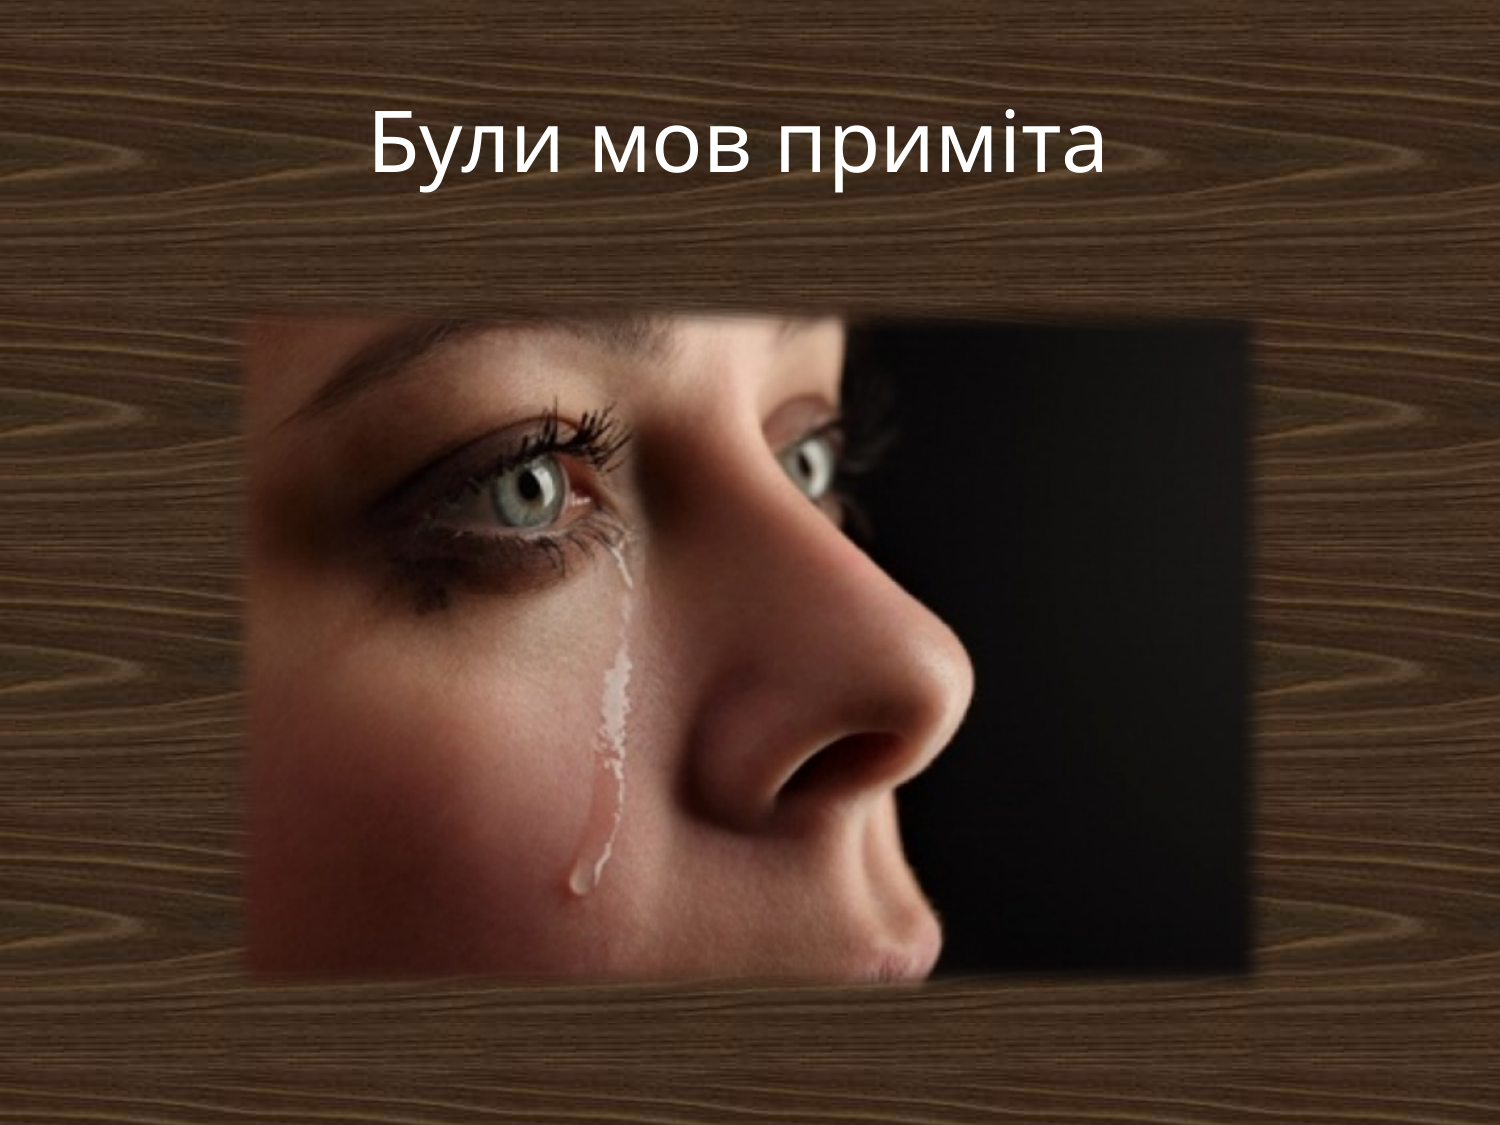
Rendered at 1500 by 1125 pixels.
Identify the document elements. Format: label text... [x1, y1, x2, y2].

picture [0, 0, 1500, 1125]
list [226, 299, 1274, 998]
title Були мов приміта [75, 45, 1425, 233]
